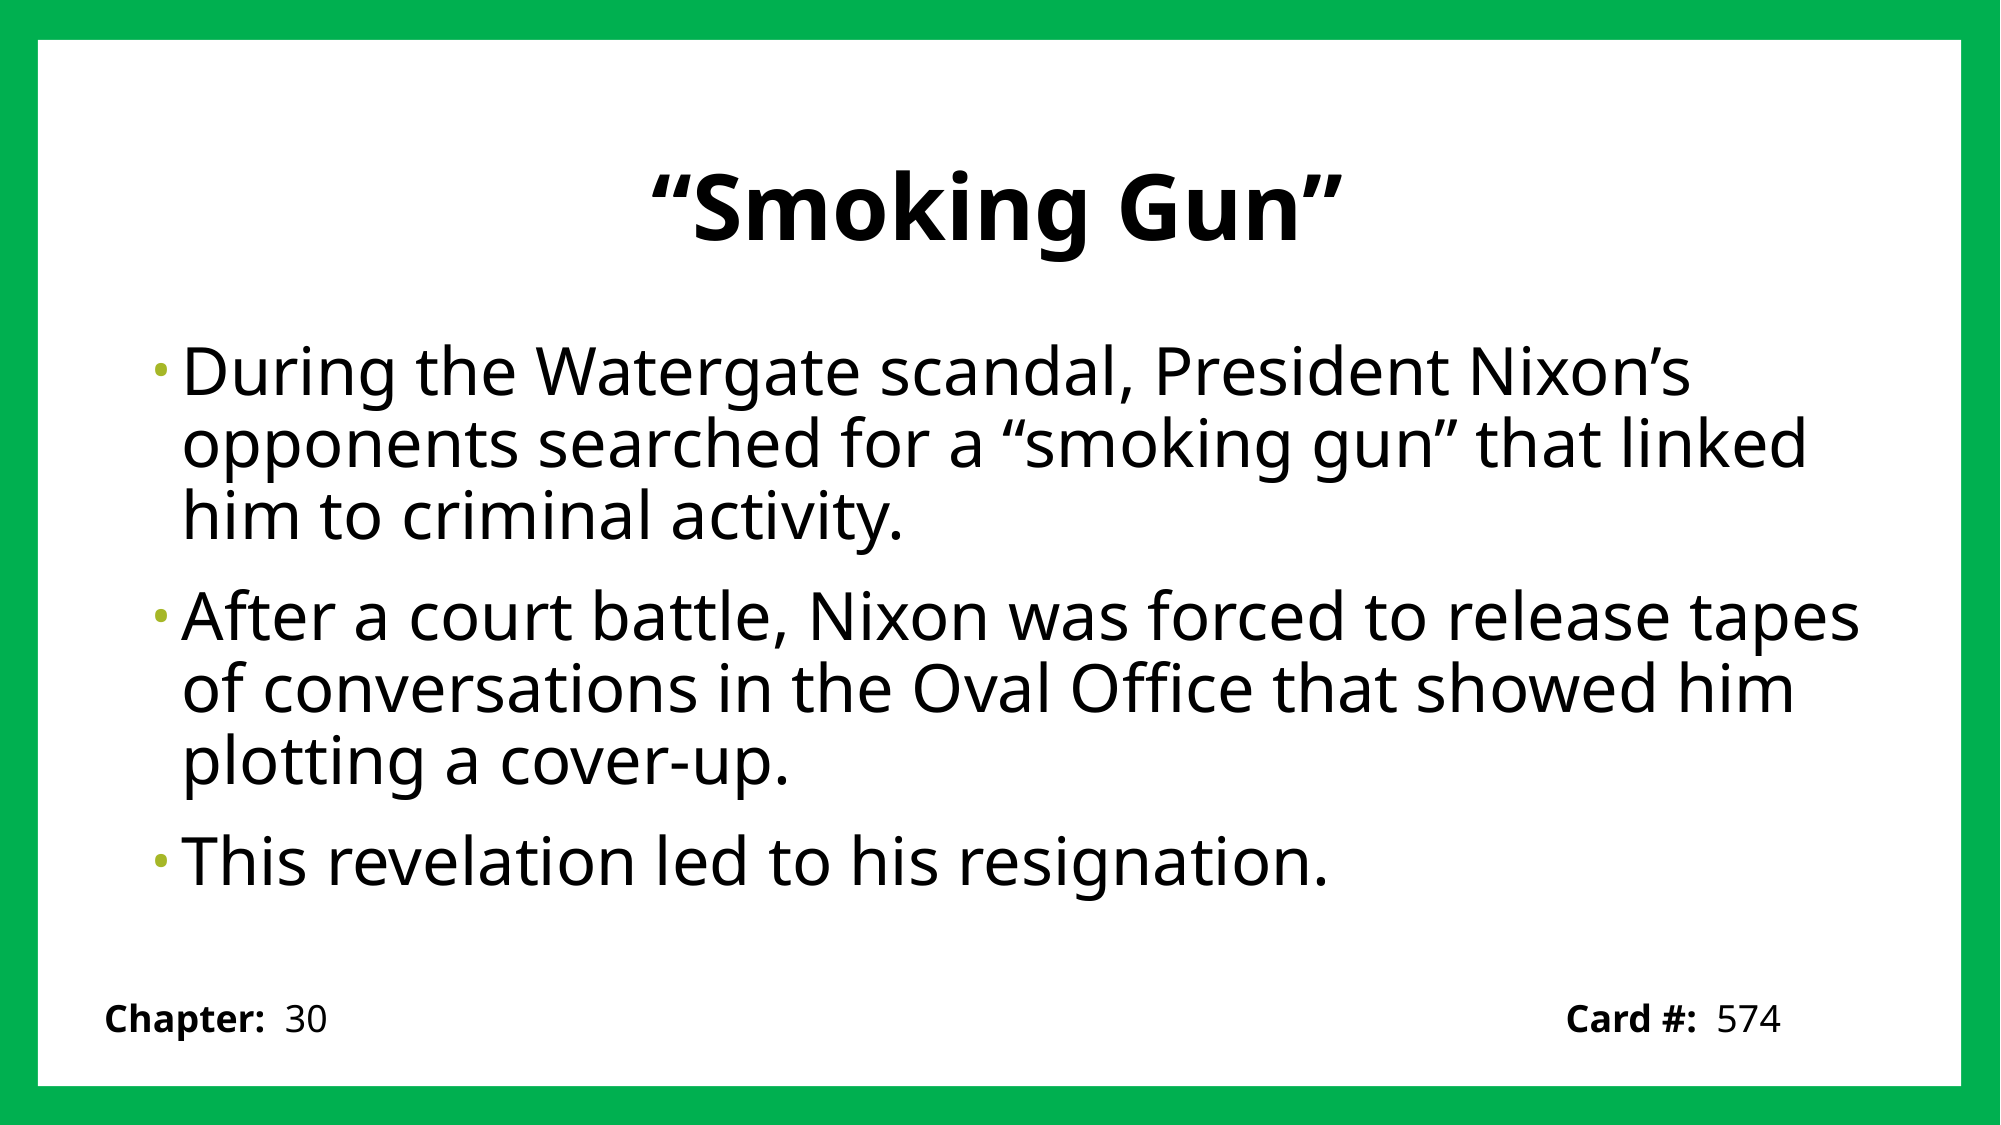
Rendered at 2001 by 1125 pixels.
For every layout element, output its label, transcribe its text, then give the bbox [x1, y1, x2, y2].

title “Smoking Gun” [187, 99, 1808, 323]
text_box Card #: 574 [1550, 987, 1913, 1047]
list During the Watergate scandal, President Nixon’s opponents searched for a “smoking gun” that linked him to criminal activity. After a court battle, Nixon was forced to release tapes of conversations in the Oval Office that showed him plotting a cover-up. This revelation led to his resignation. [129, 329, 1886, 926]
text_box Chapter: 30 [89, 987, 605, 1048]
